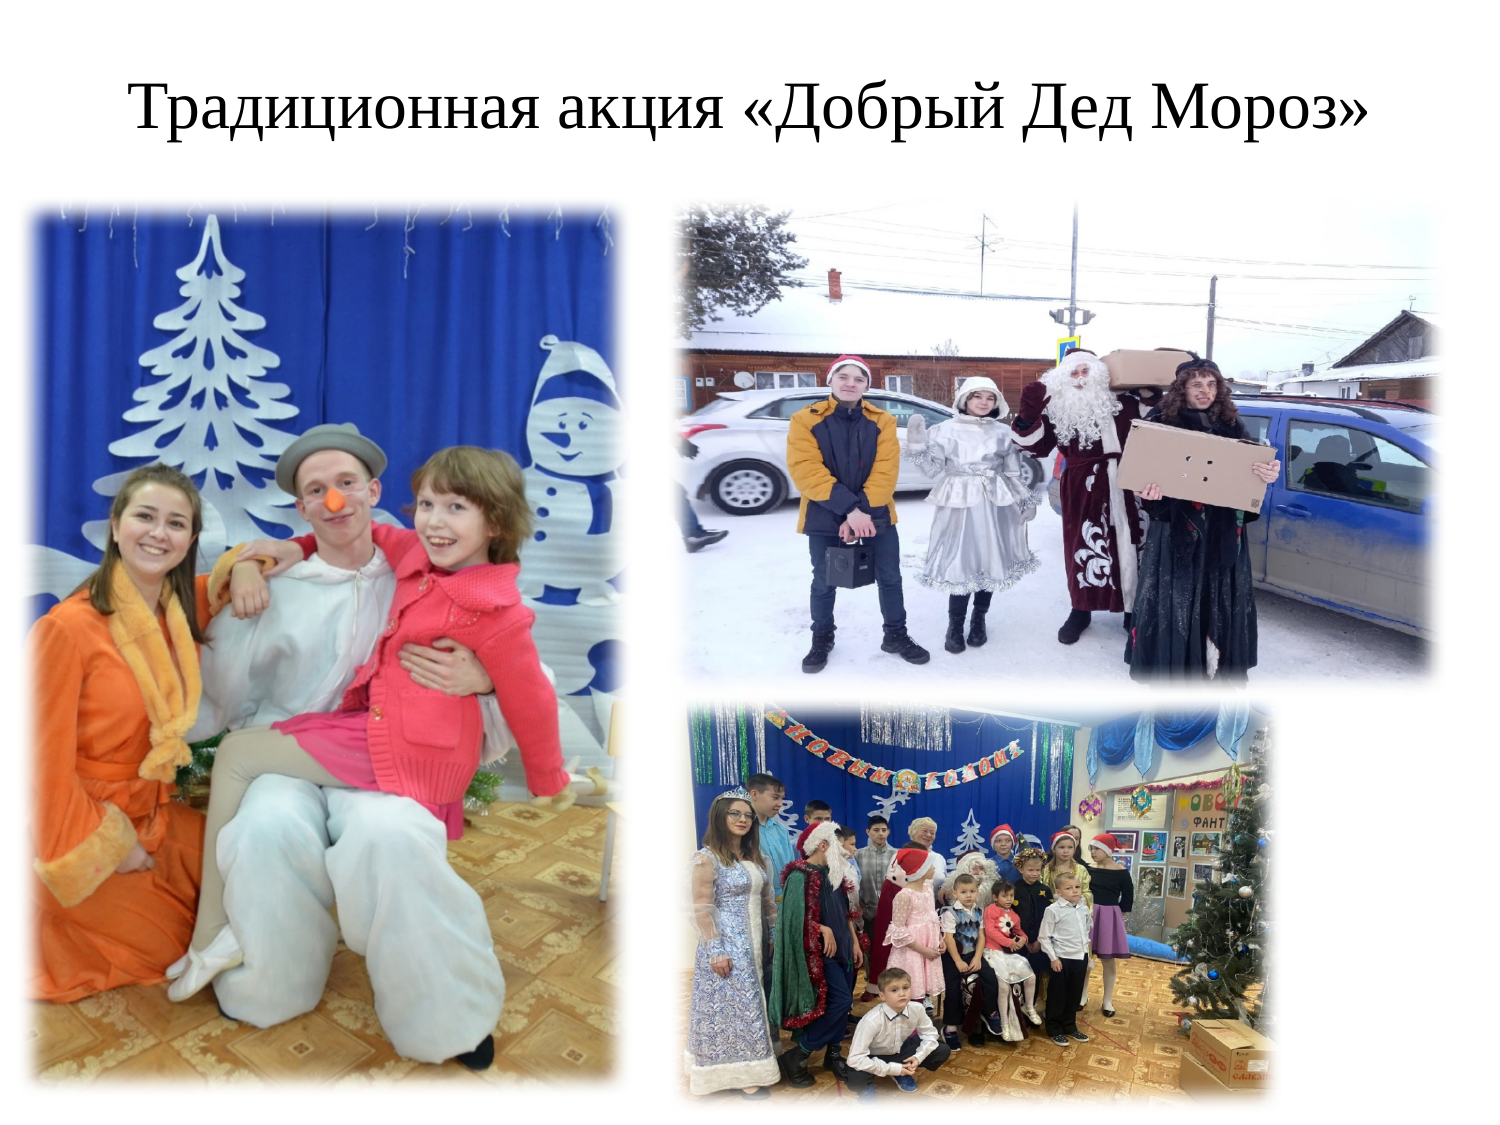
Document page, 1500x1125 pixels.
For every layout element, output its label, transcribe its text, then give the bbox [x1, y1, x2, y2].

title Традиционная акция «Добрый Дед Мороз» [75, 19, 1425, 185]
picture [17, 195, 633, 1098]
picture [667, 195, 1448, 1112]
